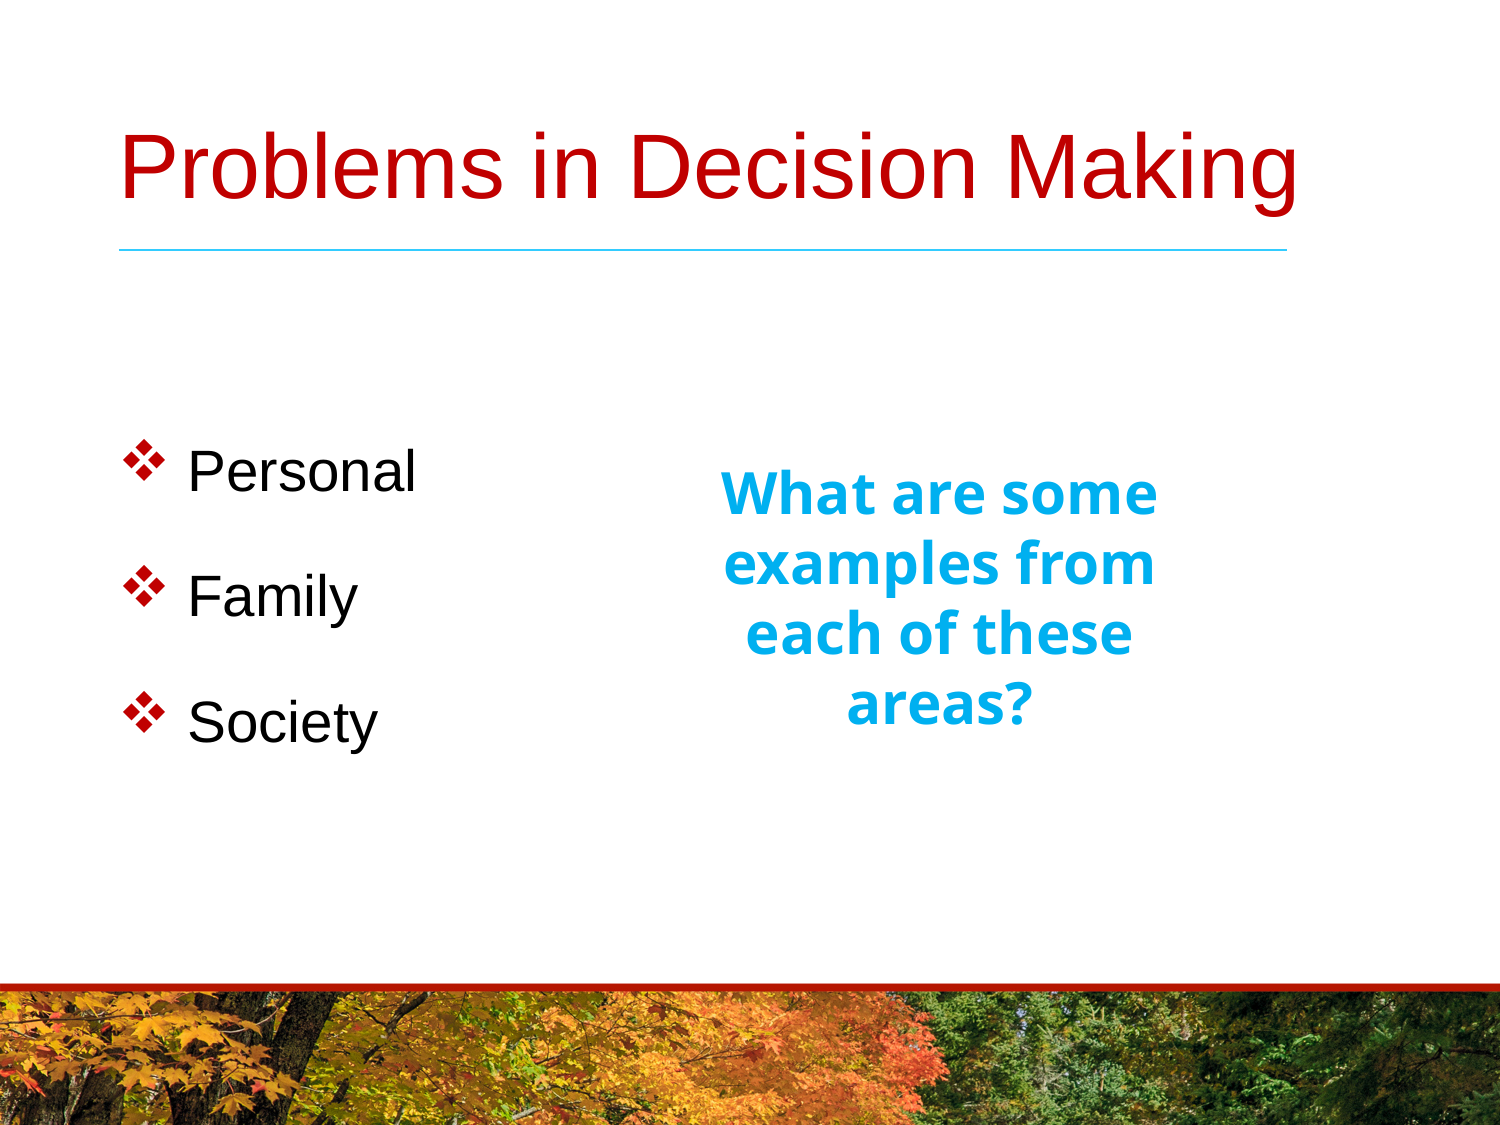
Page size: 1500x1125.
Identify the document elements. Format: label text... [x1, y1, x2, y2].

title Problems in Decision Making [103, 59, 1397, 278]
picture [0, 0, 1500, 1125]
text_box What are some examples from each of these areas? [671, 448, 1210, 744]
list Personal Family Society [103, 299, 674, 1014]
